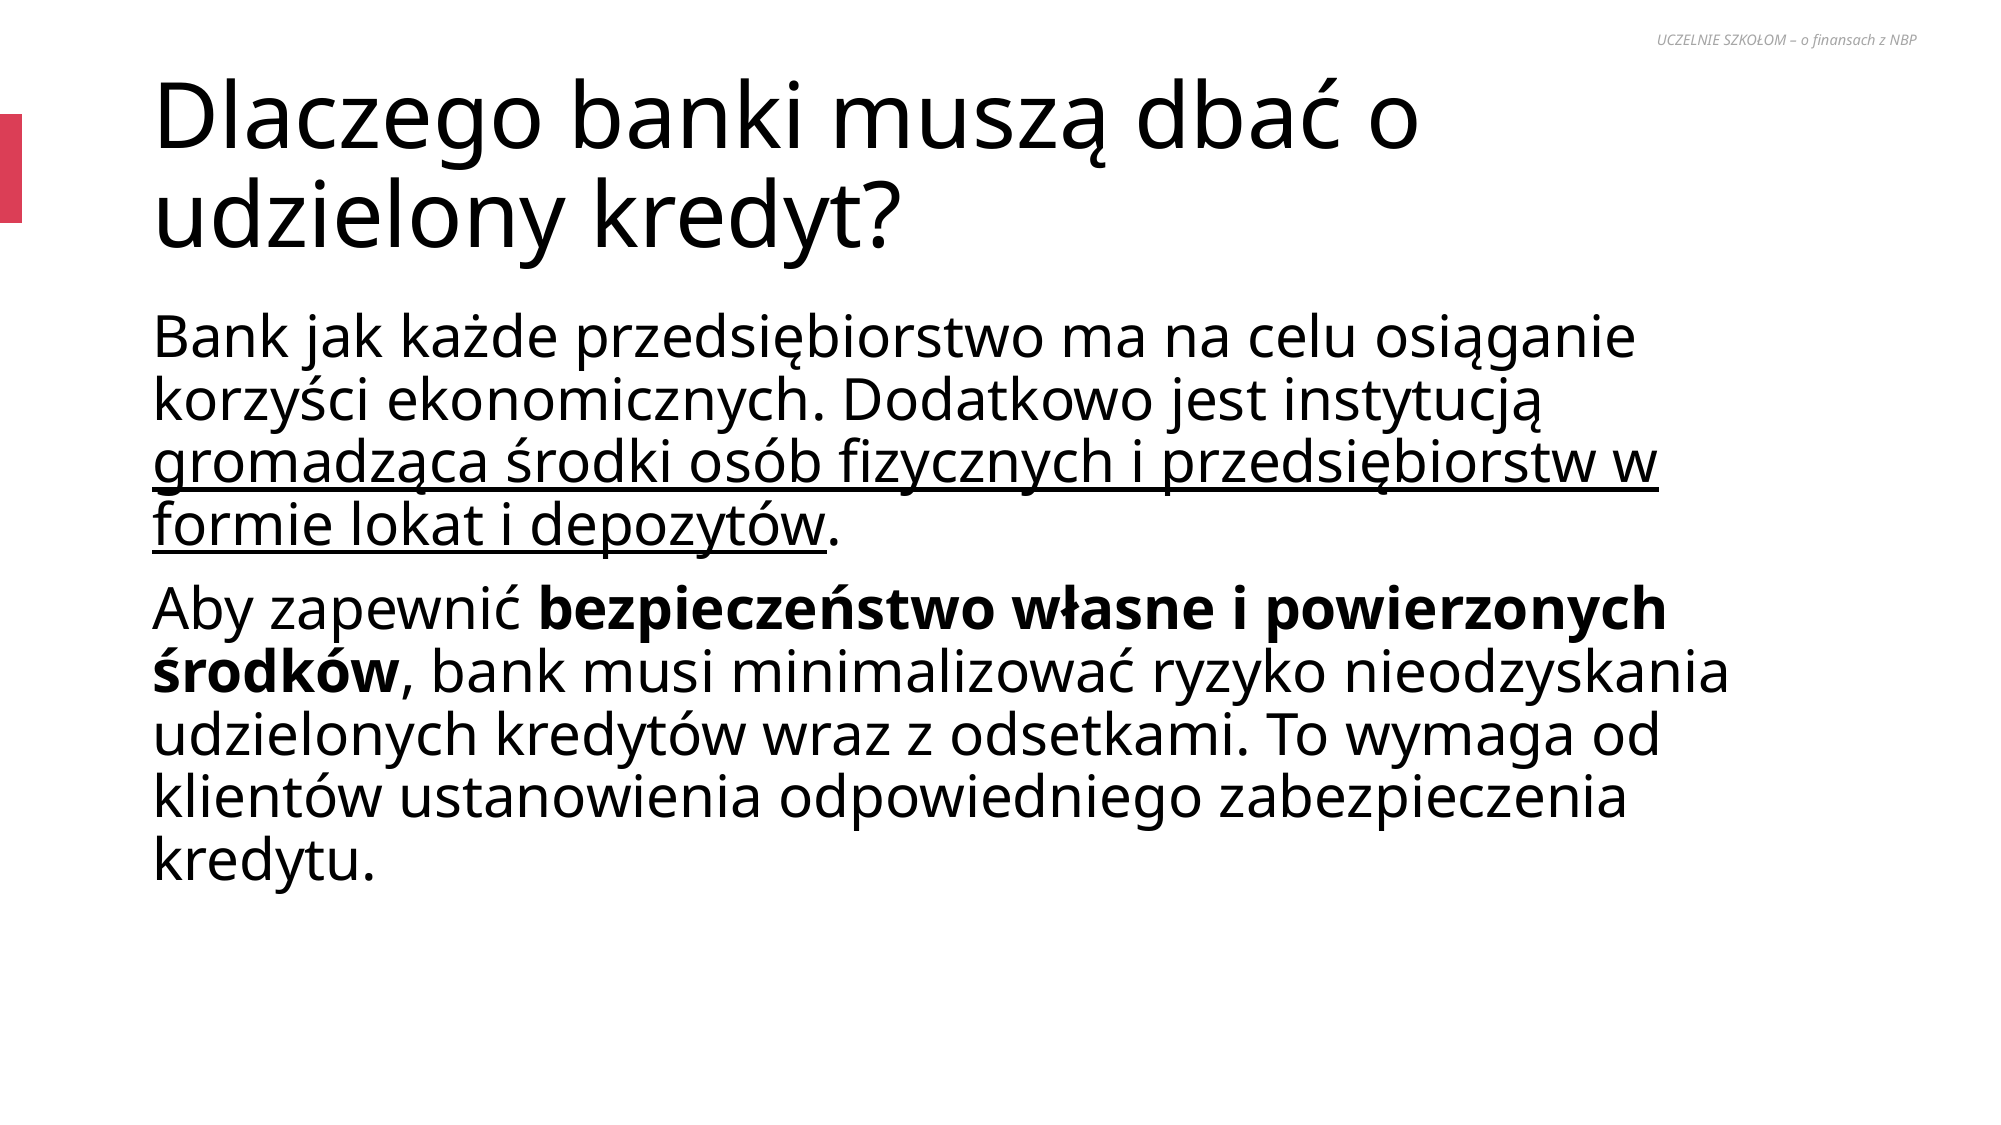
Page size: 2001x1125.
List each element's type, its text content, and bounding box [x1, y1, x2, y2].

text_box [0, 114, 22, 223]
list Bank jak każde przedsiębiorstwo ma na celu osiąganie korzyści ekonomicznych. Dodatkowo jest instytucją gromadząca środki osób fizycznych i przedsiębiorstw w formie lokat i depozytów. Aby zapewnić bezpieczeństwo własne i powierzonych środków, bank musi minimalizować ryzyko nieodzyskania udzielonych kredytów wraz z odsetkami. To wymaga od klientów ustanowienia odpowiedniego zabezpieczenia kredytu. [137, 299, 1863, 1014]
title Dlaczego banki muszą dbać o udzielony kredyt? [137, 59, 1863, 278]
text_box UCZELNIE SZKOŁOM – o finansach z NBP [1642, 23, 1951, 56]
